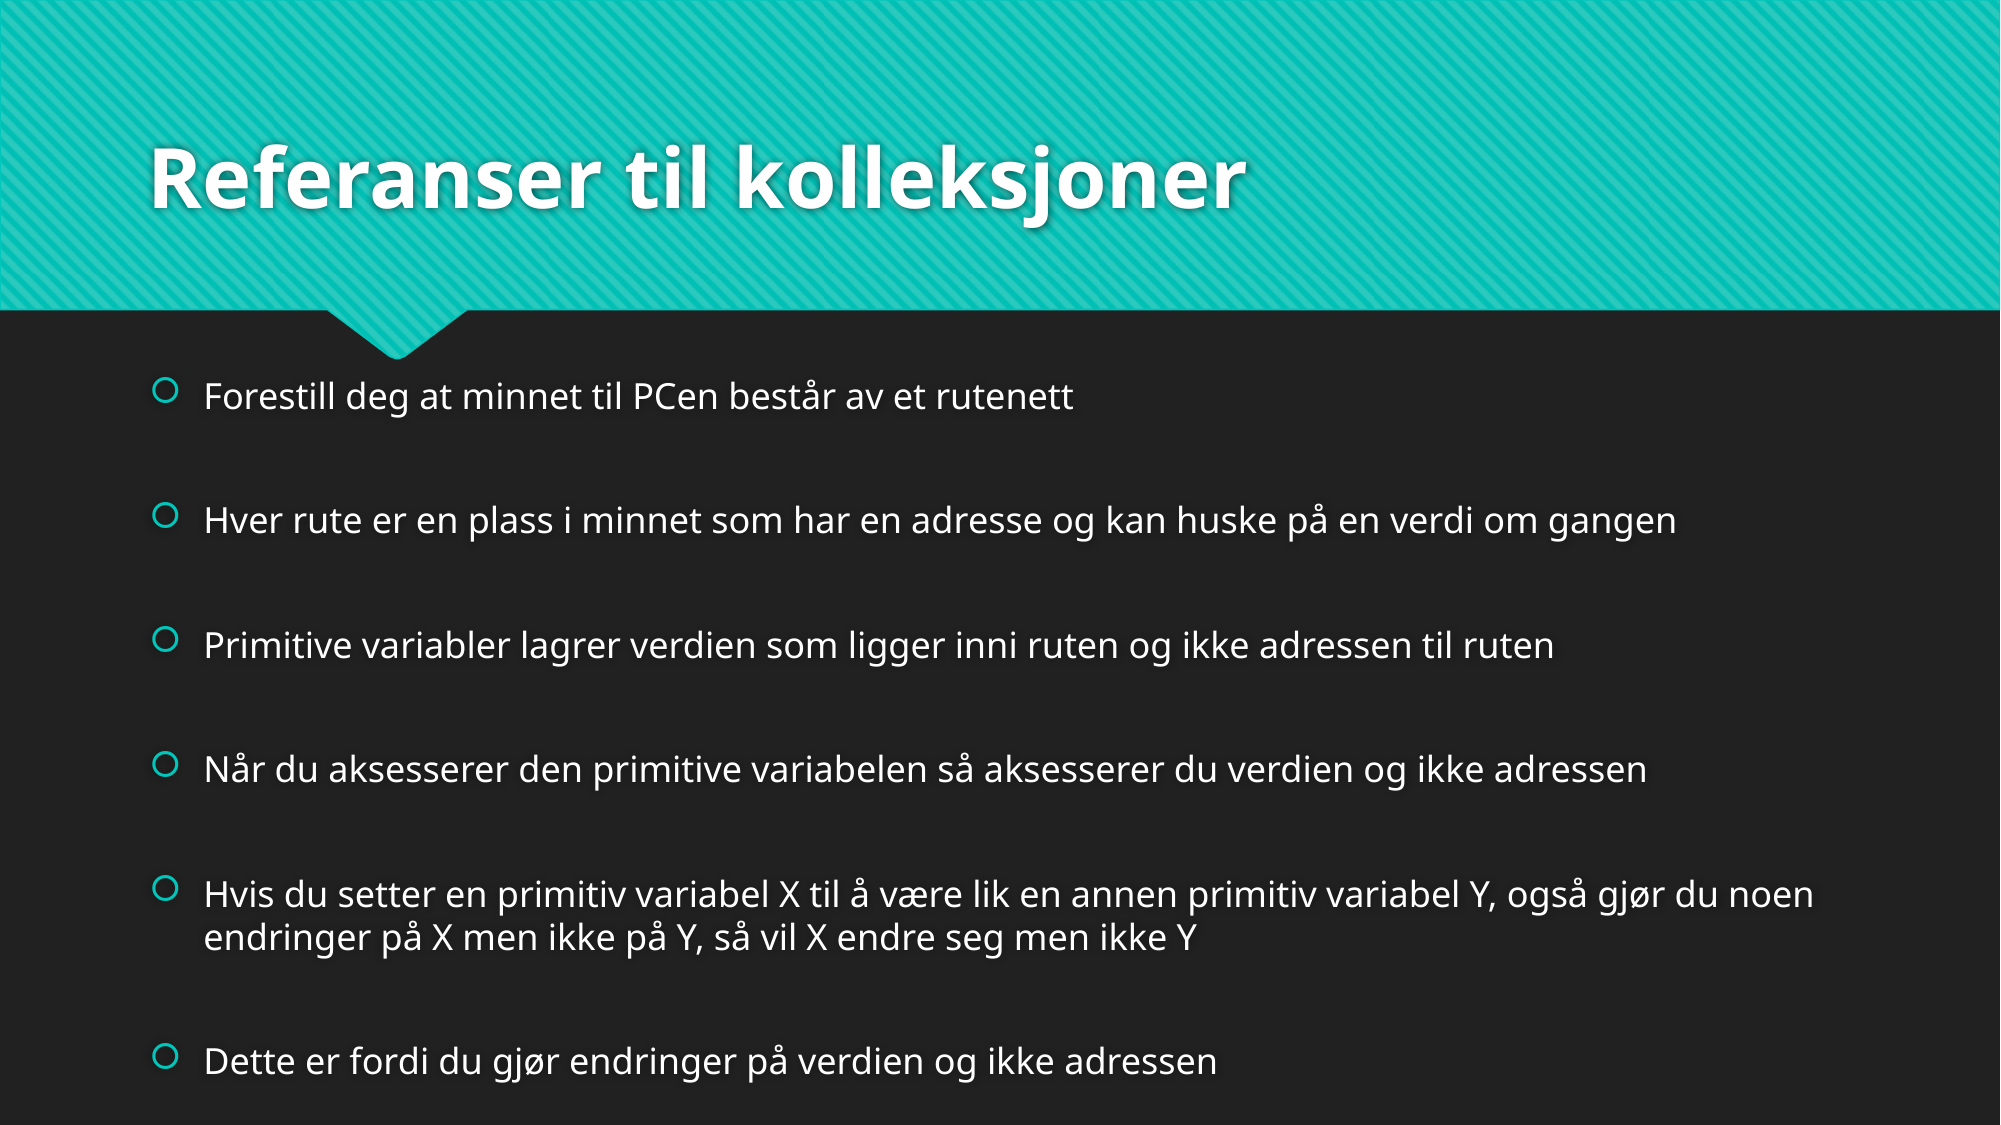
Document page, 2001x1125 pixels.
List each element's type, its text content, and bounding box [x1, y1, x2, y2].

title Referanser til kolleksjoner [132, 73, 1868, 233]
list Forestill deg at minnet til PCen består av et rutenett Hver rute er en plass i minnet som har en adresse og kan huske på en verdi om gangen Primitive variabler lagrer verdien som ligger inni ruten og ikke adressen til ruten Når du aksesserer den primitive variabelen så aksesserer du verdien og ikke adressen Hvis du setter en primitiv variabel X til å være lik en annen primitiv variabel Y, også gjør du noen endringer på X men ikke på Y, så vil X endre seg men ikke Y Dette er fordi du gjør endringer på verdien og ikke adressen [134, 364, 1866, 1092]
